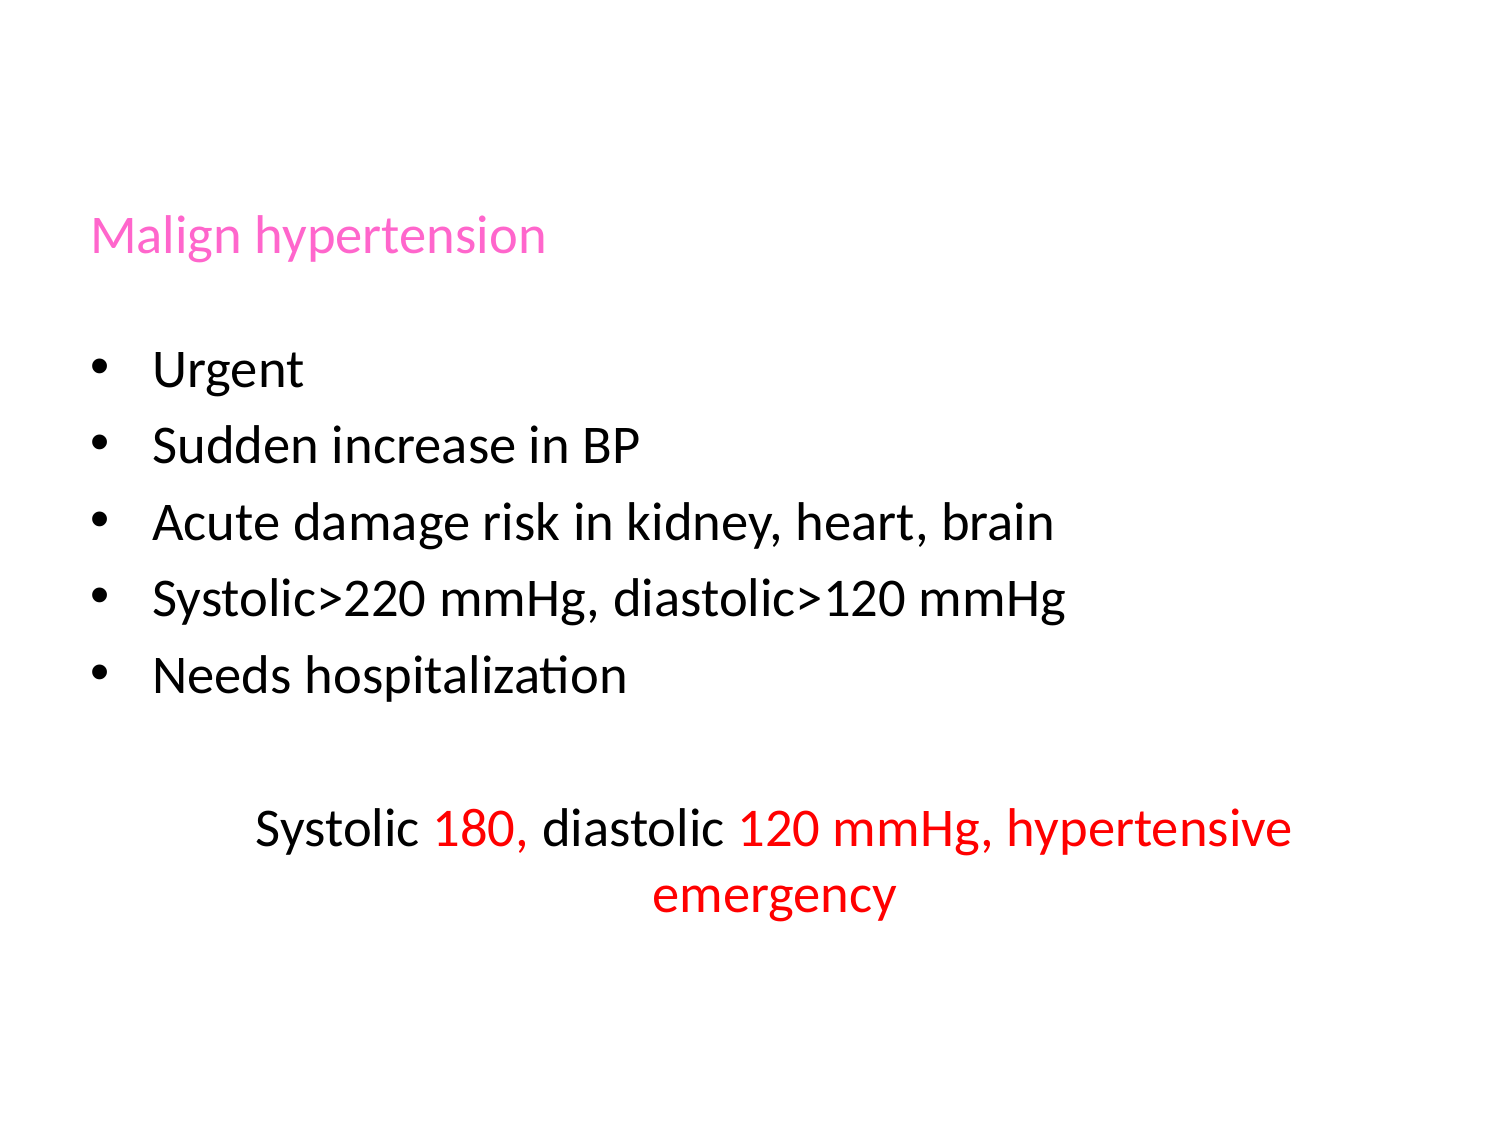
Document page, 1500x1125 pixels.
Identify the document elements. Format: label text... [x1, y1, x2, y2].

list Malign hypertension Urgent Sudden increase in BP Acute damage risk in kidney, heart, brain Systolic>220 mmHg, diastolic>120 mmHg Needs hospitalization Systolic 180, diastolic 120 mmHg, hypertensive emergency [75, 191, 1425, 934]
